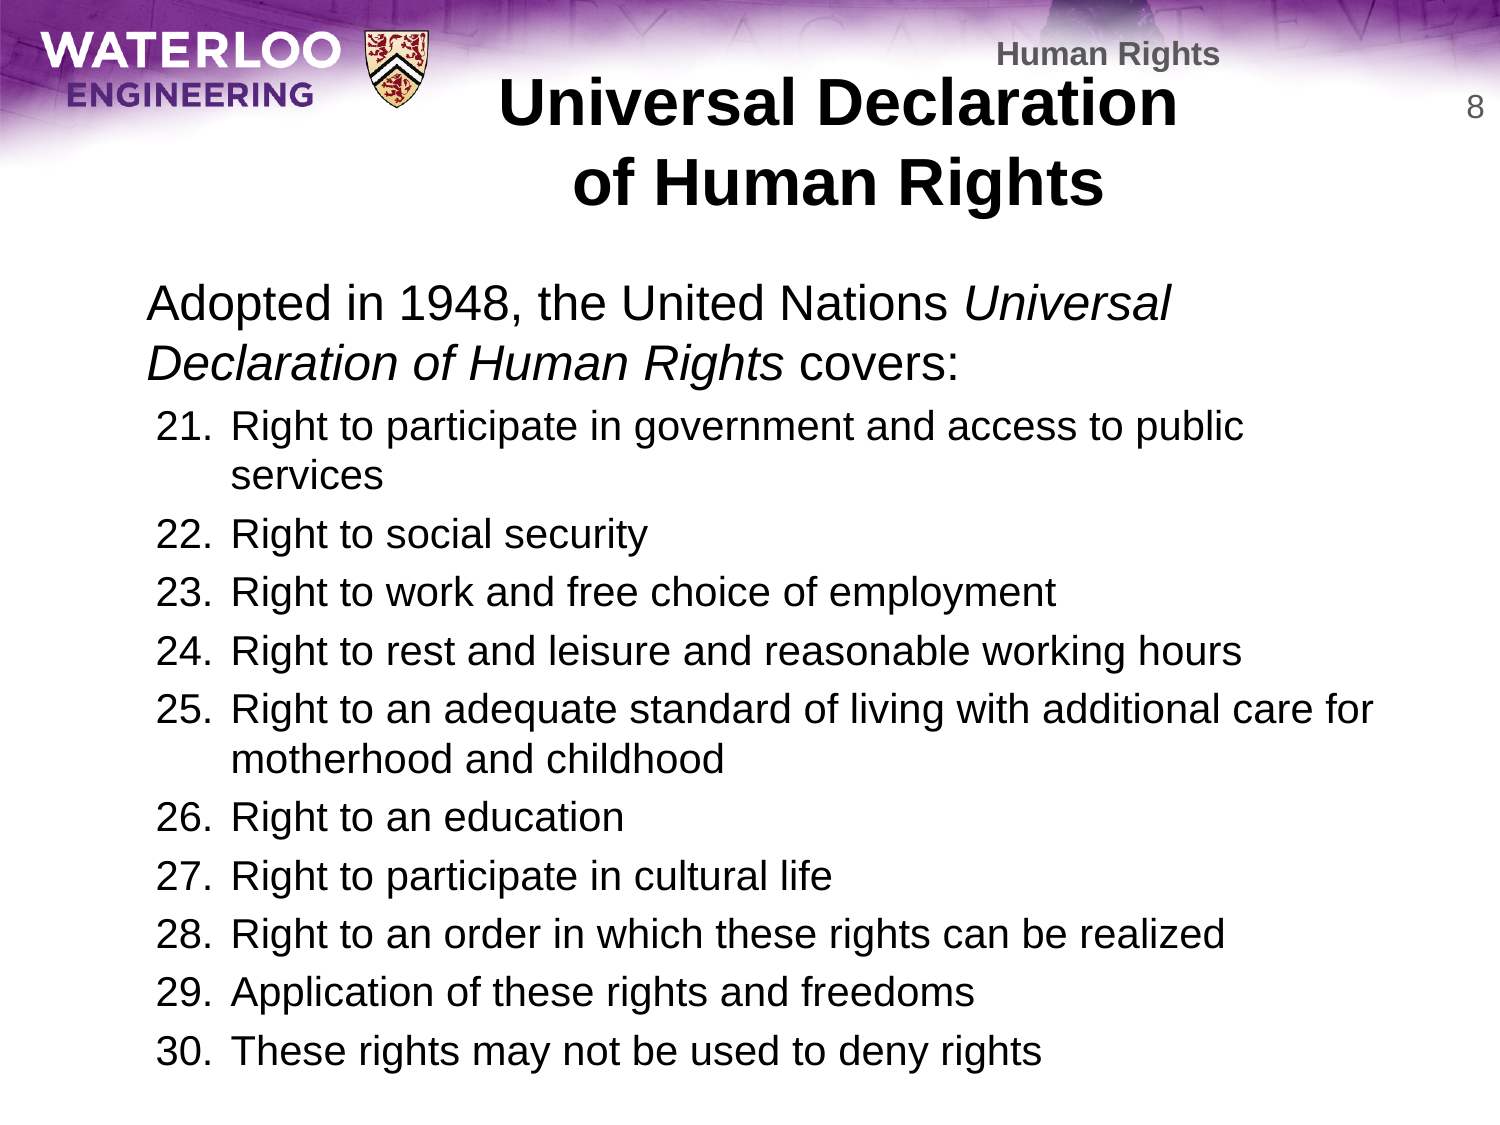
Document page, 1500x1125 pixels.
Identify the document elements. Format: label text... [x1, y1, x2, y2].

picture [0, 0, 1500, 1125]
slide_number 8 [1371, 73, 1500, 134]
title Universal Declaration of Human Rights [252, 44, 1426, 233]
footer Human Rights [535, 24, 1236, 68]
list Adopted in 1948, the United Nations Universal Declaration of Human Rights covers: Right to participate in government and access to public services Right to social security Right to work and free choice of employment Right to rest and leisure and reasonable working hours Right to an adequate standard of living with additional care for motherhood and childhood Right to an education Right to participate in cultural life Right to an order in which these rights can be realized Application of these rights and freedoms These rights may not be used to deny rights [74, 262, 1426, 1020]
